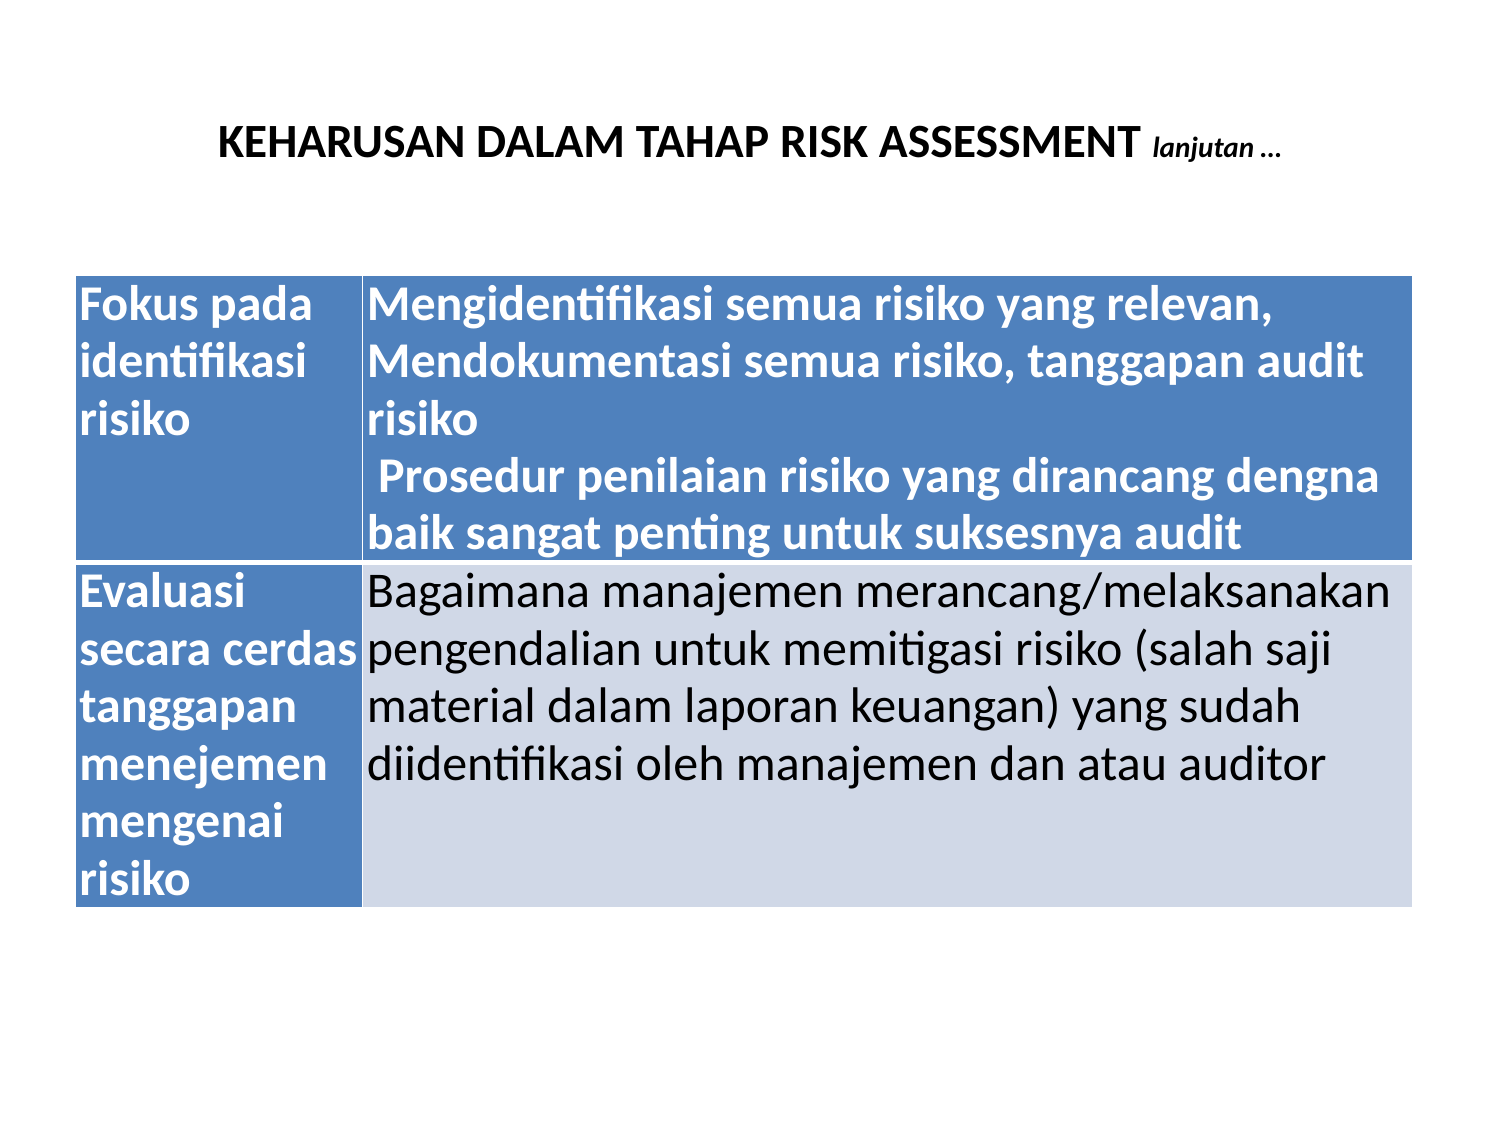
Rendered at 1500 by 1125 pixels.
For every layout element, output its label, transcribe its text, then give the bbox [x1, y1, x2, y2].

table_header Mengidentifikasi semua risiko yang relevan, Mendokumentasi semua risiko, tanggapan audit risiko Prosedur penilaian risiko yang dirancang dengna baik sangat penting untuk suksesnya audit [363, 276, 1412, 560]
table_header Fokus pada identifikasi risiko [76, 276, 362, 560]
table_cell Bagaimana manajemen merancang/melaksanakan pengendalian untuk memitigasi risiko (salah saji material dalam laporan keuangan) yang sudah diidentifikasi oleh manajemen dan atau auditor [363, 565, 1412, 907]
table_cell Evaluasi secara cerdas tanggapan menejemen mengenai risiko [76, 565, 362, 907]
title KEHARUSAN DALAM TAHAP RISK ASSESSMENT lanjutan … [75, 45, 1425, 233]
